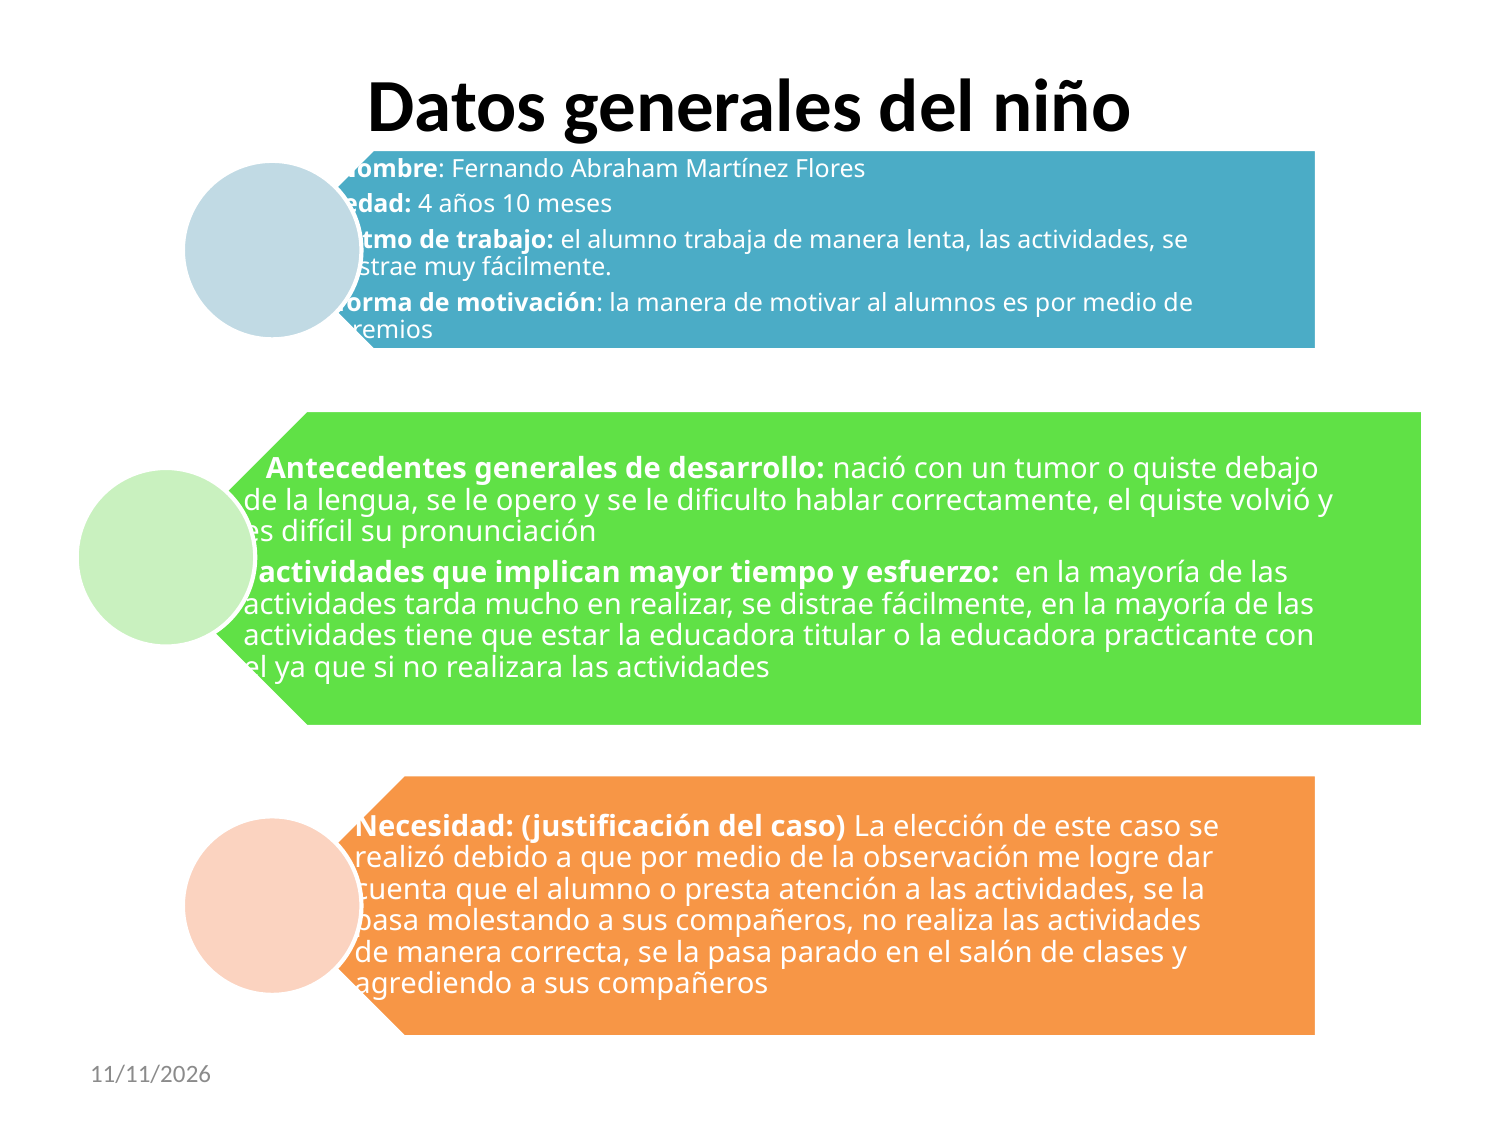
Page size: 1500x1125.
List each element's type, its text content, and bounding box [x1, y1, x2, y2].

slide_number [75, 1046, 425, 1103]
title Datos generales del niño [75, 7, 1425, 147]
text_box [0, 148, 1500, 1038]
